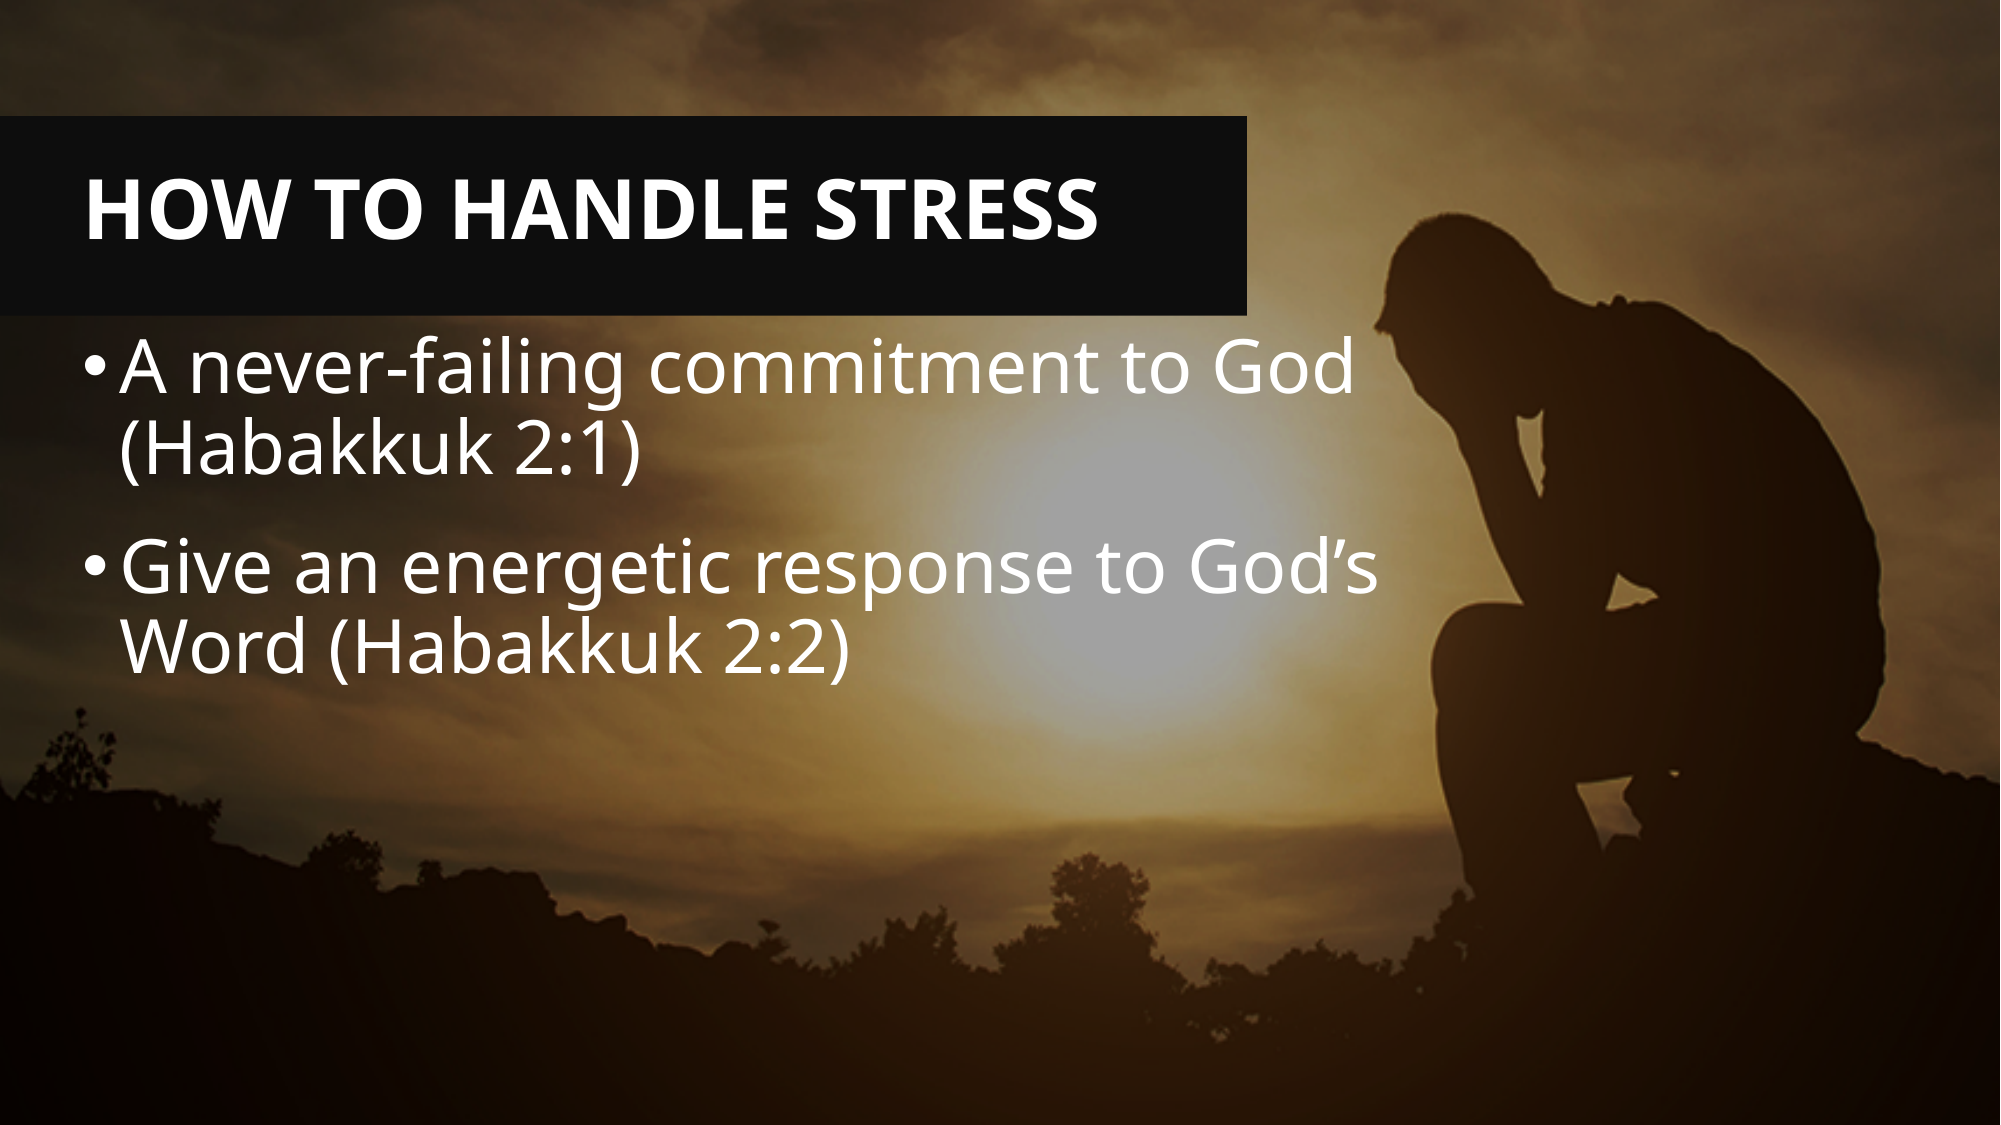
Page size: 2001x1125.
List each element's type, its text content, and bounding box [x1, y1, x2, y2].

title How to Handle Stress [67, 123, 1167, 301]
picture [0, 0, 2000, 1125]
list A never-failing commitment to God (Habakkuk 2:1) Give an energetic response to God’s Word (Habakkuk 2:2) [67, 321, 1432, 912]
